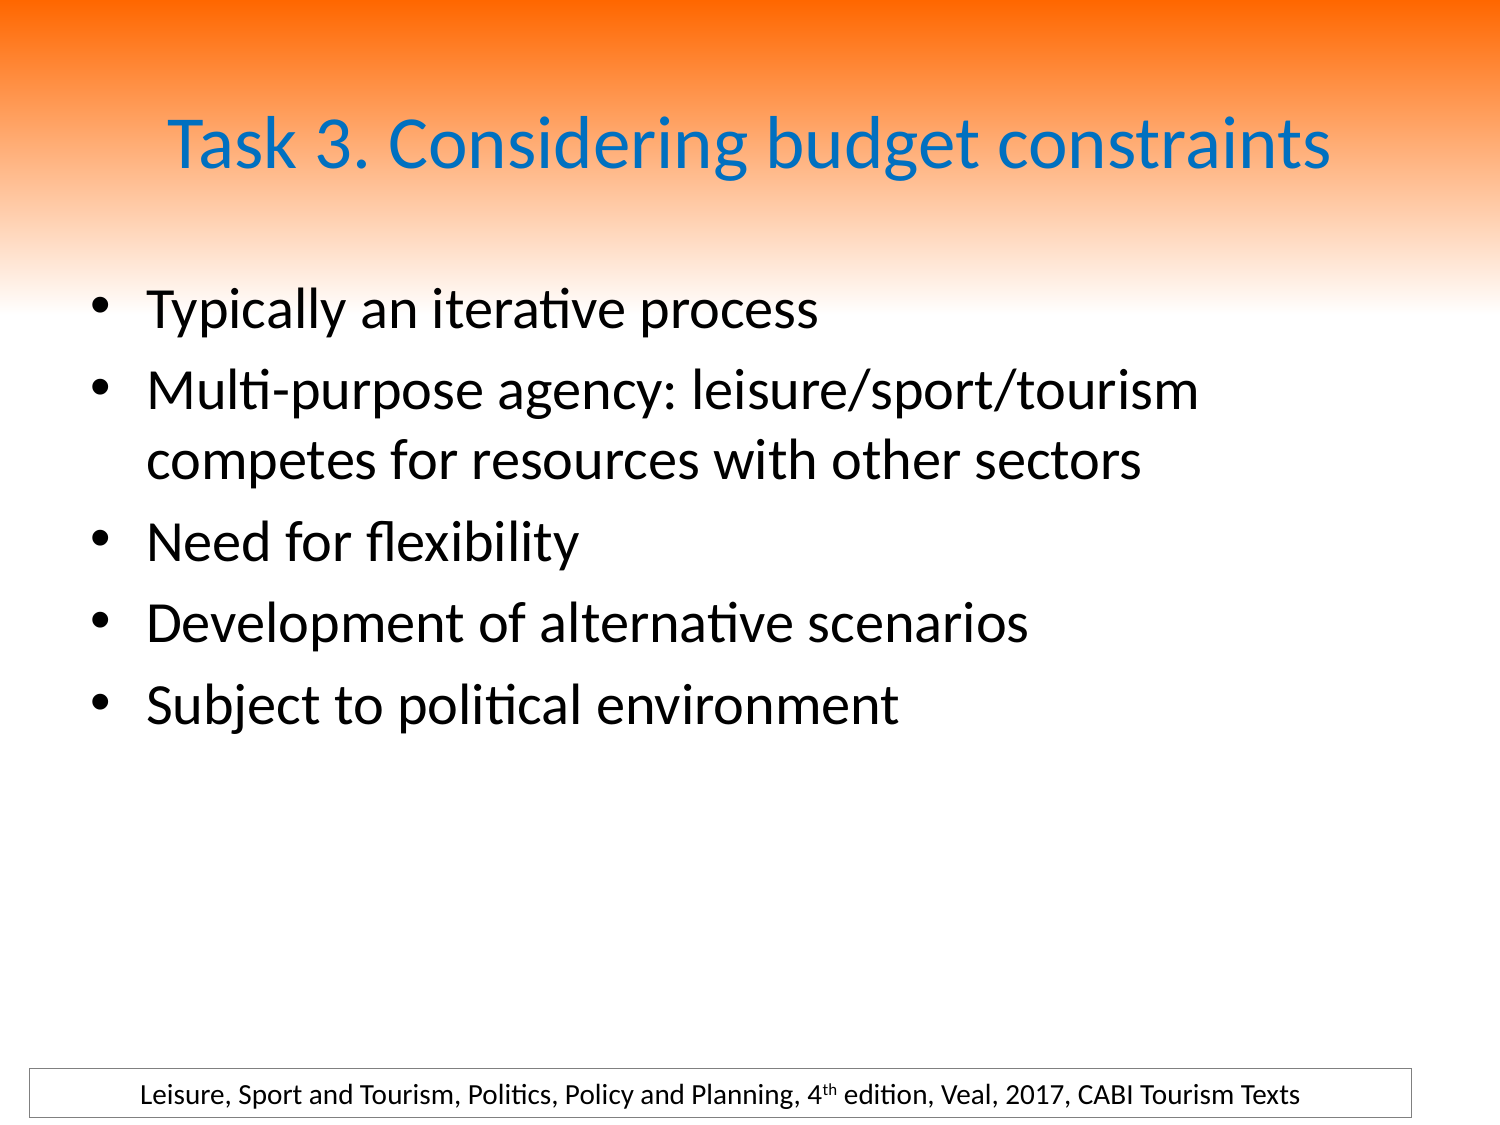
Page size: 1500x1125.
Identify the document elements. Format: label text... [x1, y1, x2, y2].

text_box Leisure, Sport and Tourism, Politics, Policy and Planning, 4th edition, Veal, 2017, CABI Tourism Texts [29, 1068, 1412, 1118]
title Task 3. Considering budget constraints [75, 45, 1425, 233]
list Typically an iterative process Multi-purpose agency: leisure/sport/tourism competes for resources with other sectors Need for flexibility Development of alternative scenarios Subject to political environment [75, 262, 1425, 1005]
